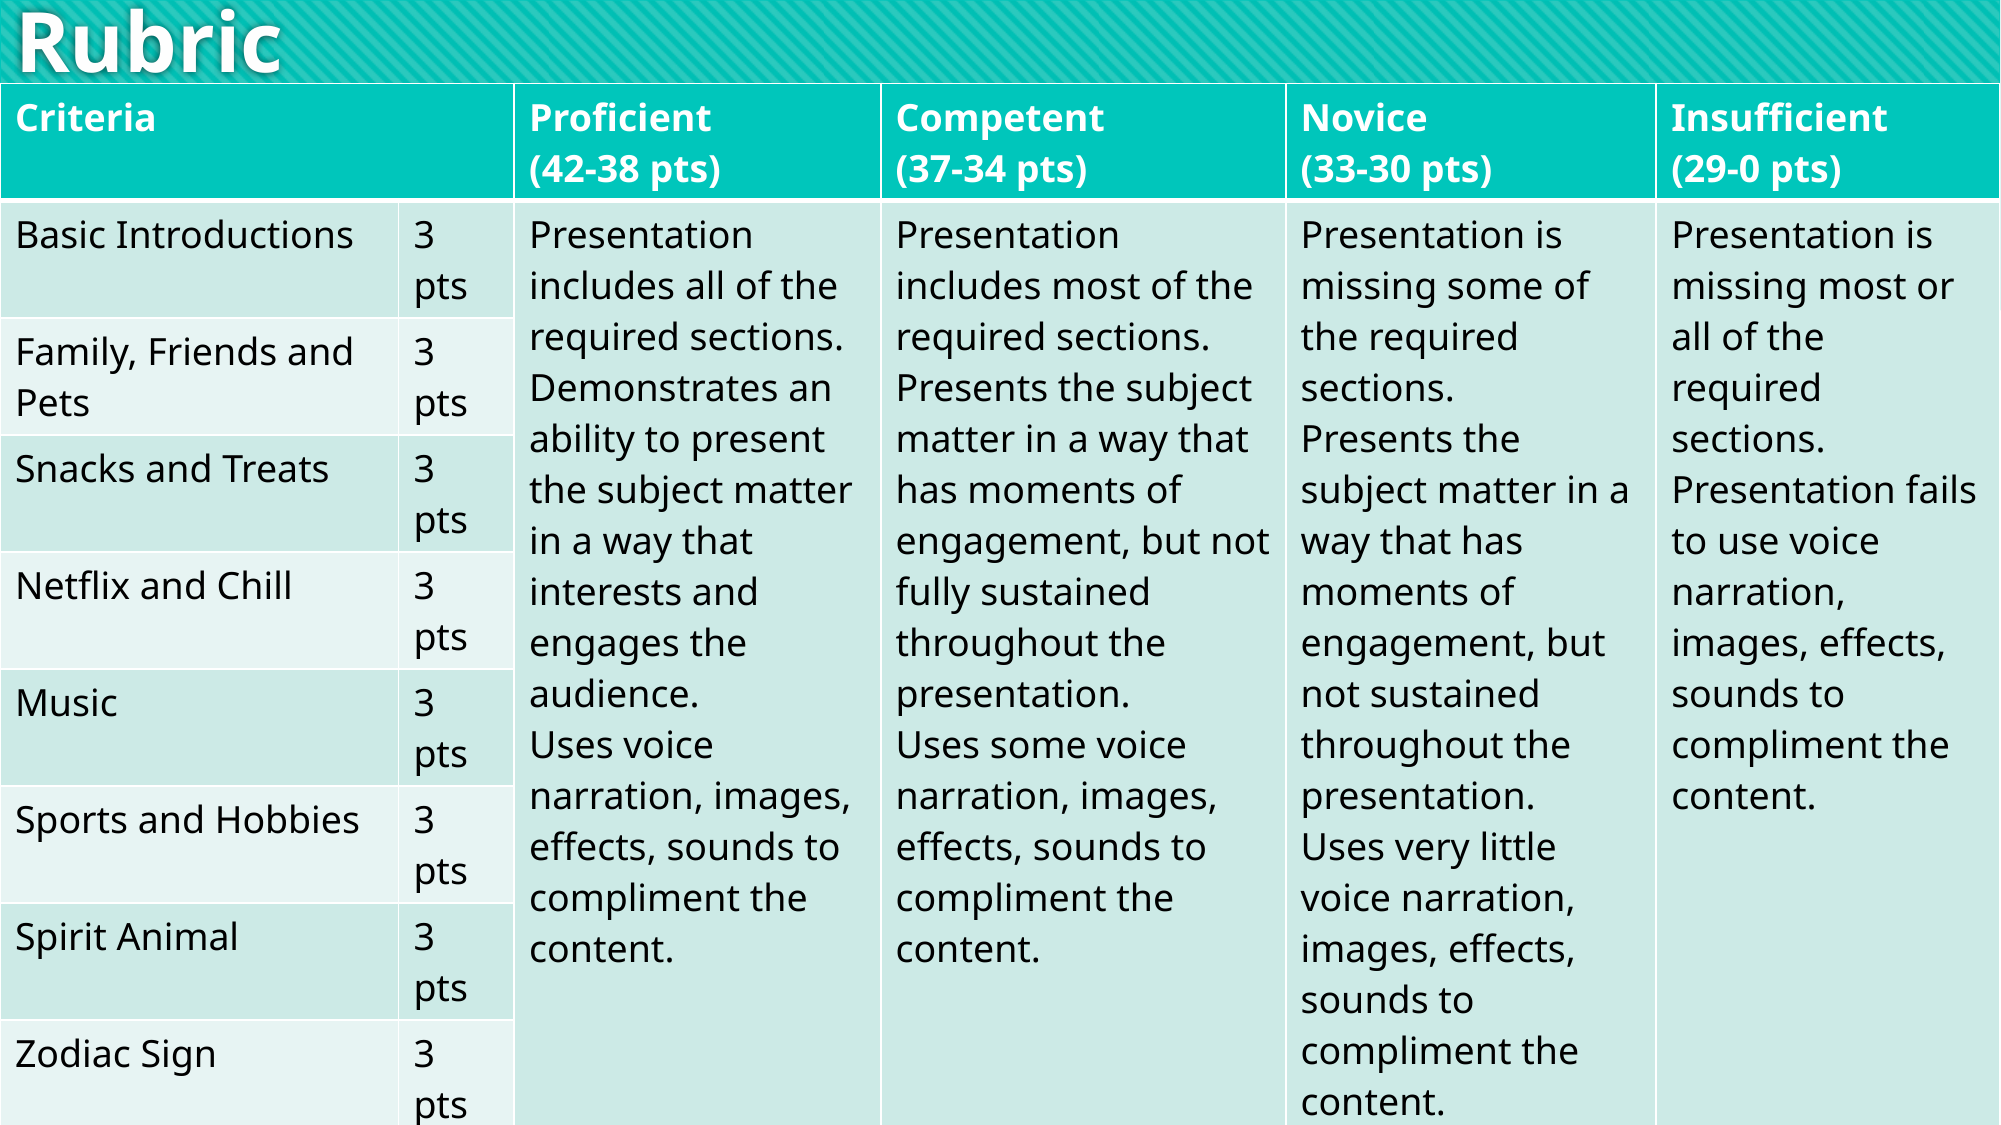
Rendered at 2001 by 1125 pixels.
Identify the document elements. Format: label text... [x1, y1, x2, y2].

table_cell Spirit Animal [1, 904, 398, 1019]
table_cell Netflix and Chill [1, 553, 398, 668]
table_cell Zodiac Sign [1, 1021, 398, 1125]
table_header Insufficient (29-0 pts) [1657, 84, 1999, 198]
title Rubric [0, 0, 1735, 83]
table_cell Snacks and Treats [1, 436, 398, 551]
table_cell Sports and Hobbies [1, 787, 398, 902]
table_cell 3 pts [399, 553, 513, 668]
table_cell Presentation is missing some of the required sections. Presents the subject matter in a way that has moments of engagement, but not sustained throughout the presentation. Uses very little voice narration, images, effects, sounds to compliment the content. [1287, 203, 1655, 1125]
table_cell 3 pts [399, 1021, 513, 1125]
table_cell Presentation includes all of the required sections. Demonstrates an ability to present the subject matter in a way that interests and engages the audience. Uses voice narration, images, effects, sounds to compliment the content. [515, 203, 880, 1125]
table_cell Basic Introductions [1, 203, 398, 317]
table_cell 3 pts [399, 203, 513, 317]
table_cell Presentation is missing most or all of the required sections. Presentation fails to use voice narration, images, effects, sounds to compliment the content. [1657, 203, 1999, 1125]
table_cell Family, Friends and Pets [1, 319, 398, 434]
table_header Proficient (42-38 pts) [515, 84, 880, 198]
table_cell Music [1, 670, 398, 785]
table_cell 3 pts [399, 670, 513, 785]
table_cell Presentation includes most of the required sections. Presents the subject matter in a way that has moments of engagement, but not fully sustained throughout the presentation. Uses some voice narration, images, effects, sounds to compliment the content. [882, 203, 1285, 1125]
table_cell 3 pts [399, 436, 513, 551]
table_cell 3 pts [399, 904, 513, 1019]
table_header Novice (33-30 pts) [1287, 84, 1655, 198]
table_header Competent (37-34 pts) [882, 84, 1285, 198]
table_cell 3 pts [399, 319, 513, 434]
table_header Criteria [1, 84, 513, 198]
table_cell 3 pts [399, 787, 513, 902]
